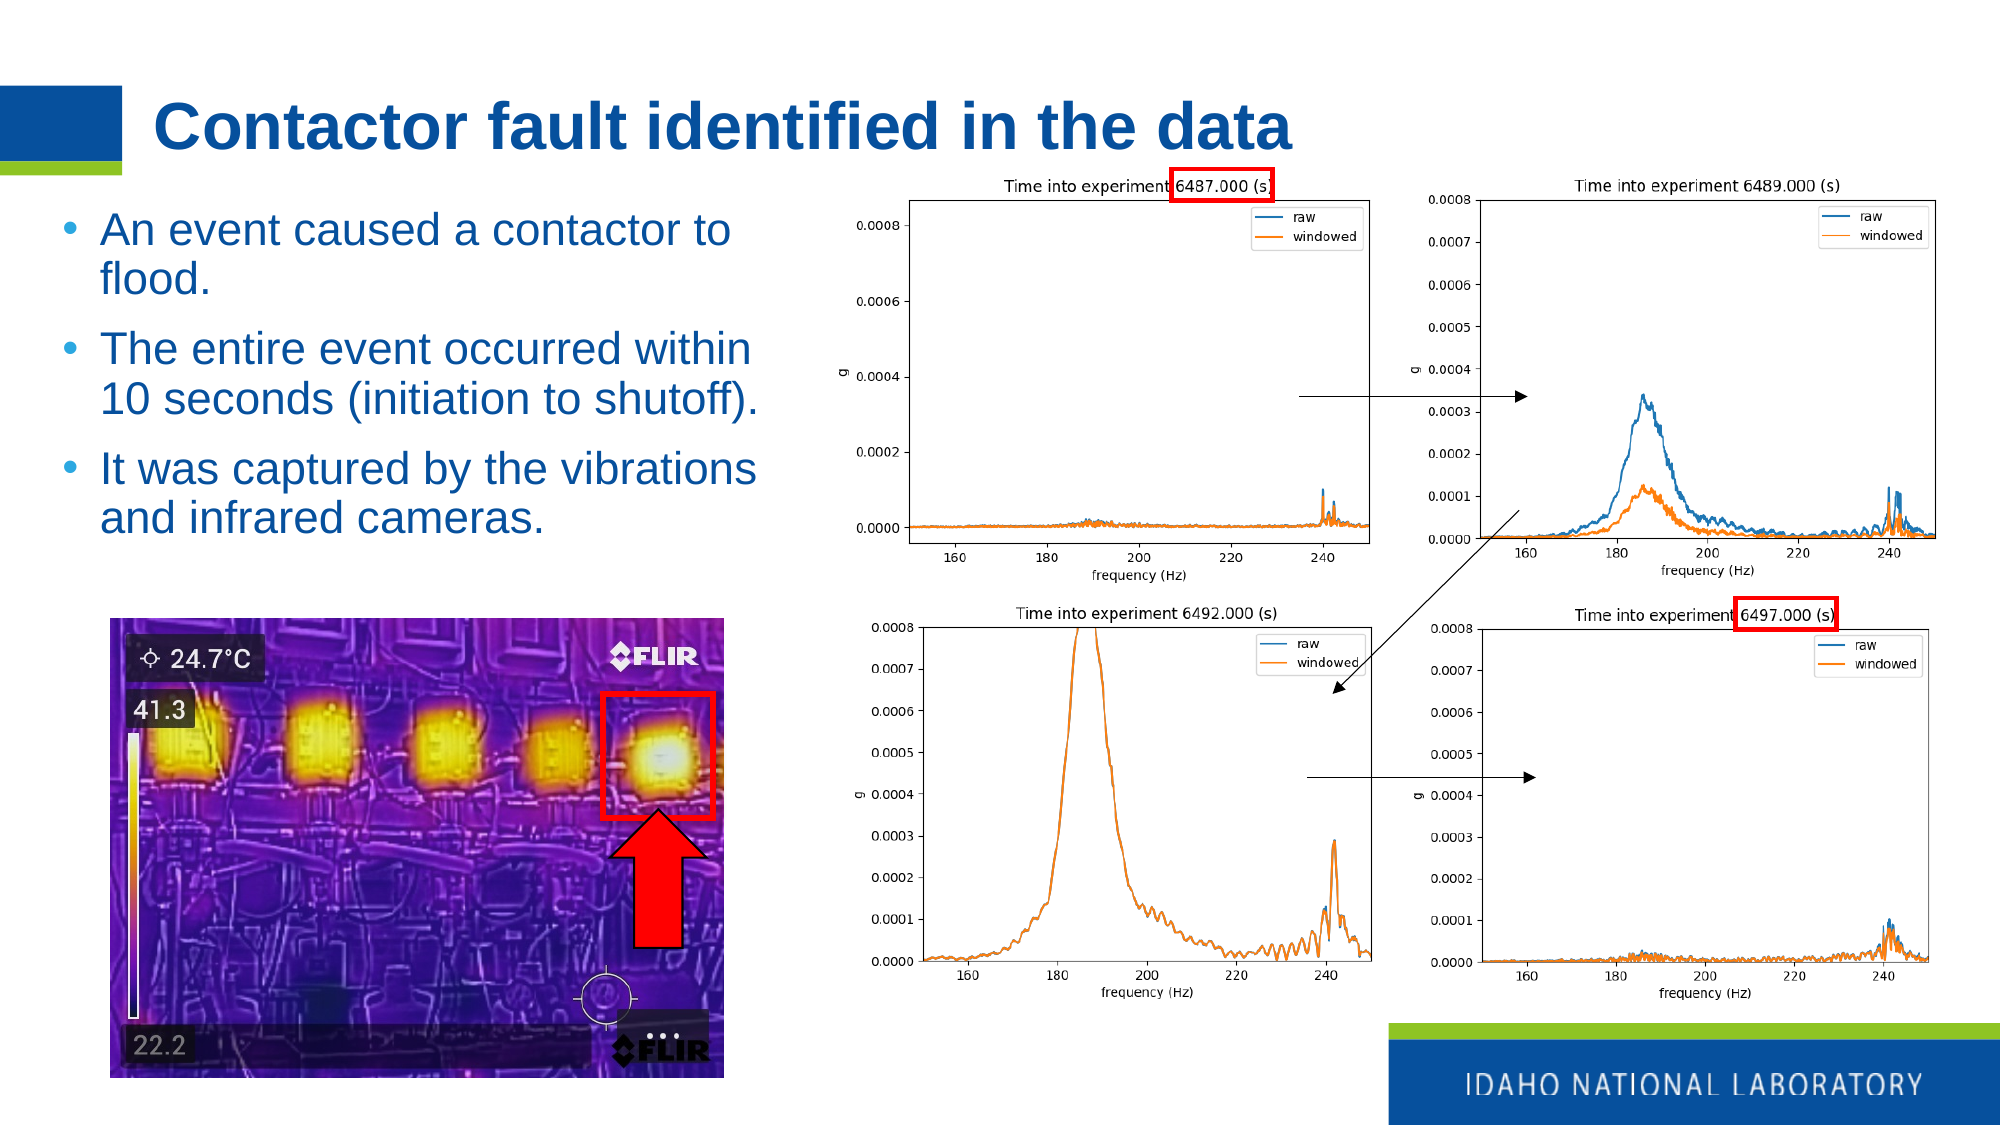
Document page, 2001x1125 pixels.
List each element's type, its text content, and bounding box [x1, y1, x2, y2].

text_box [1332, 510, 1520, 694]
title Contactor fault identified in the data [153, 91, 1364, 258]
picture [110, 618, 724, 1078]
picture [1409, 169, 1951, 580]
picture [836, 174, 1389, 585]
list An event caused a contactor to flood. The entire event occurred within 10 seconds (initiation to shutoff). It was captured by the vibrations and infrared cameras. [62, 205, 790, 920]
text_box [1171, 168, 1274, 174]
picture [852, 598, 1395, 1008]
picture [1413, 595, 1947, 1008]
